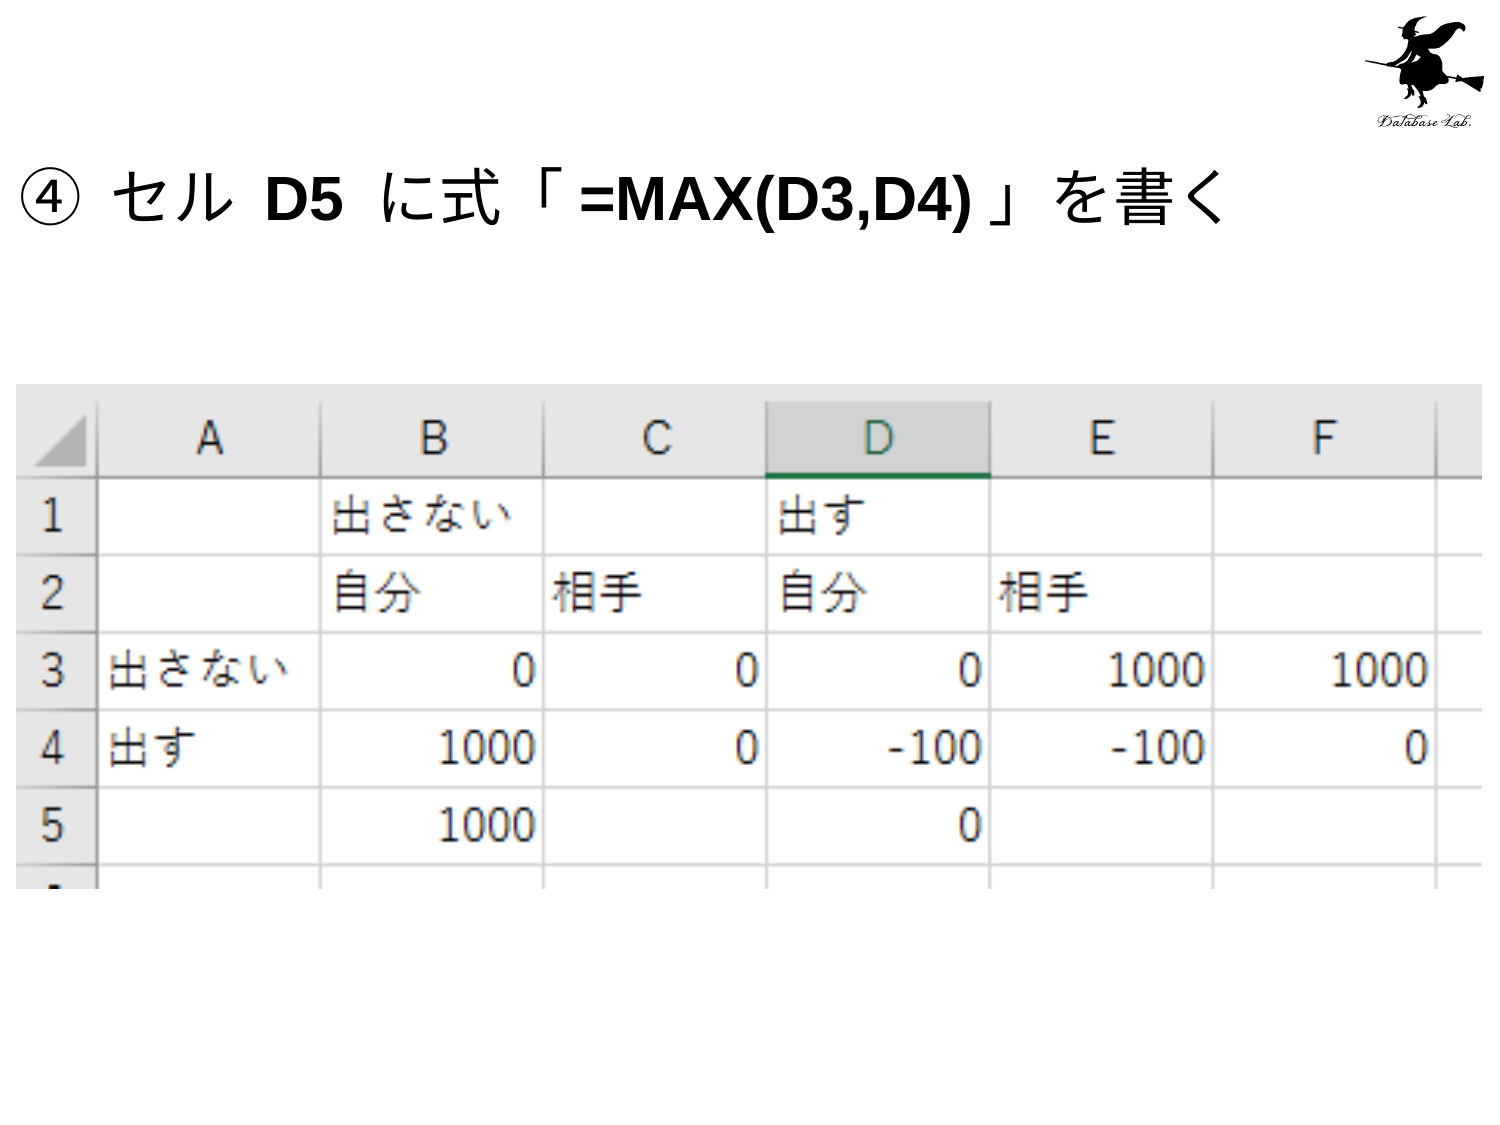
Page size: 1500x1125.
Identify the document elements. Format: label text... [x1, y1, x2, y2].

text_box ④ セル D5 に式「=MAX(D3,D4)」を書く [7, 161, 1444, 238]
picture [16, 384, 1482, 889]
picture [1362, 14, 1486, 130]
